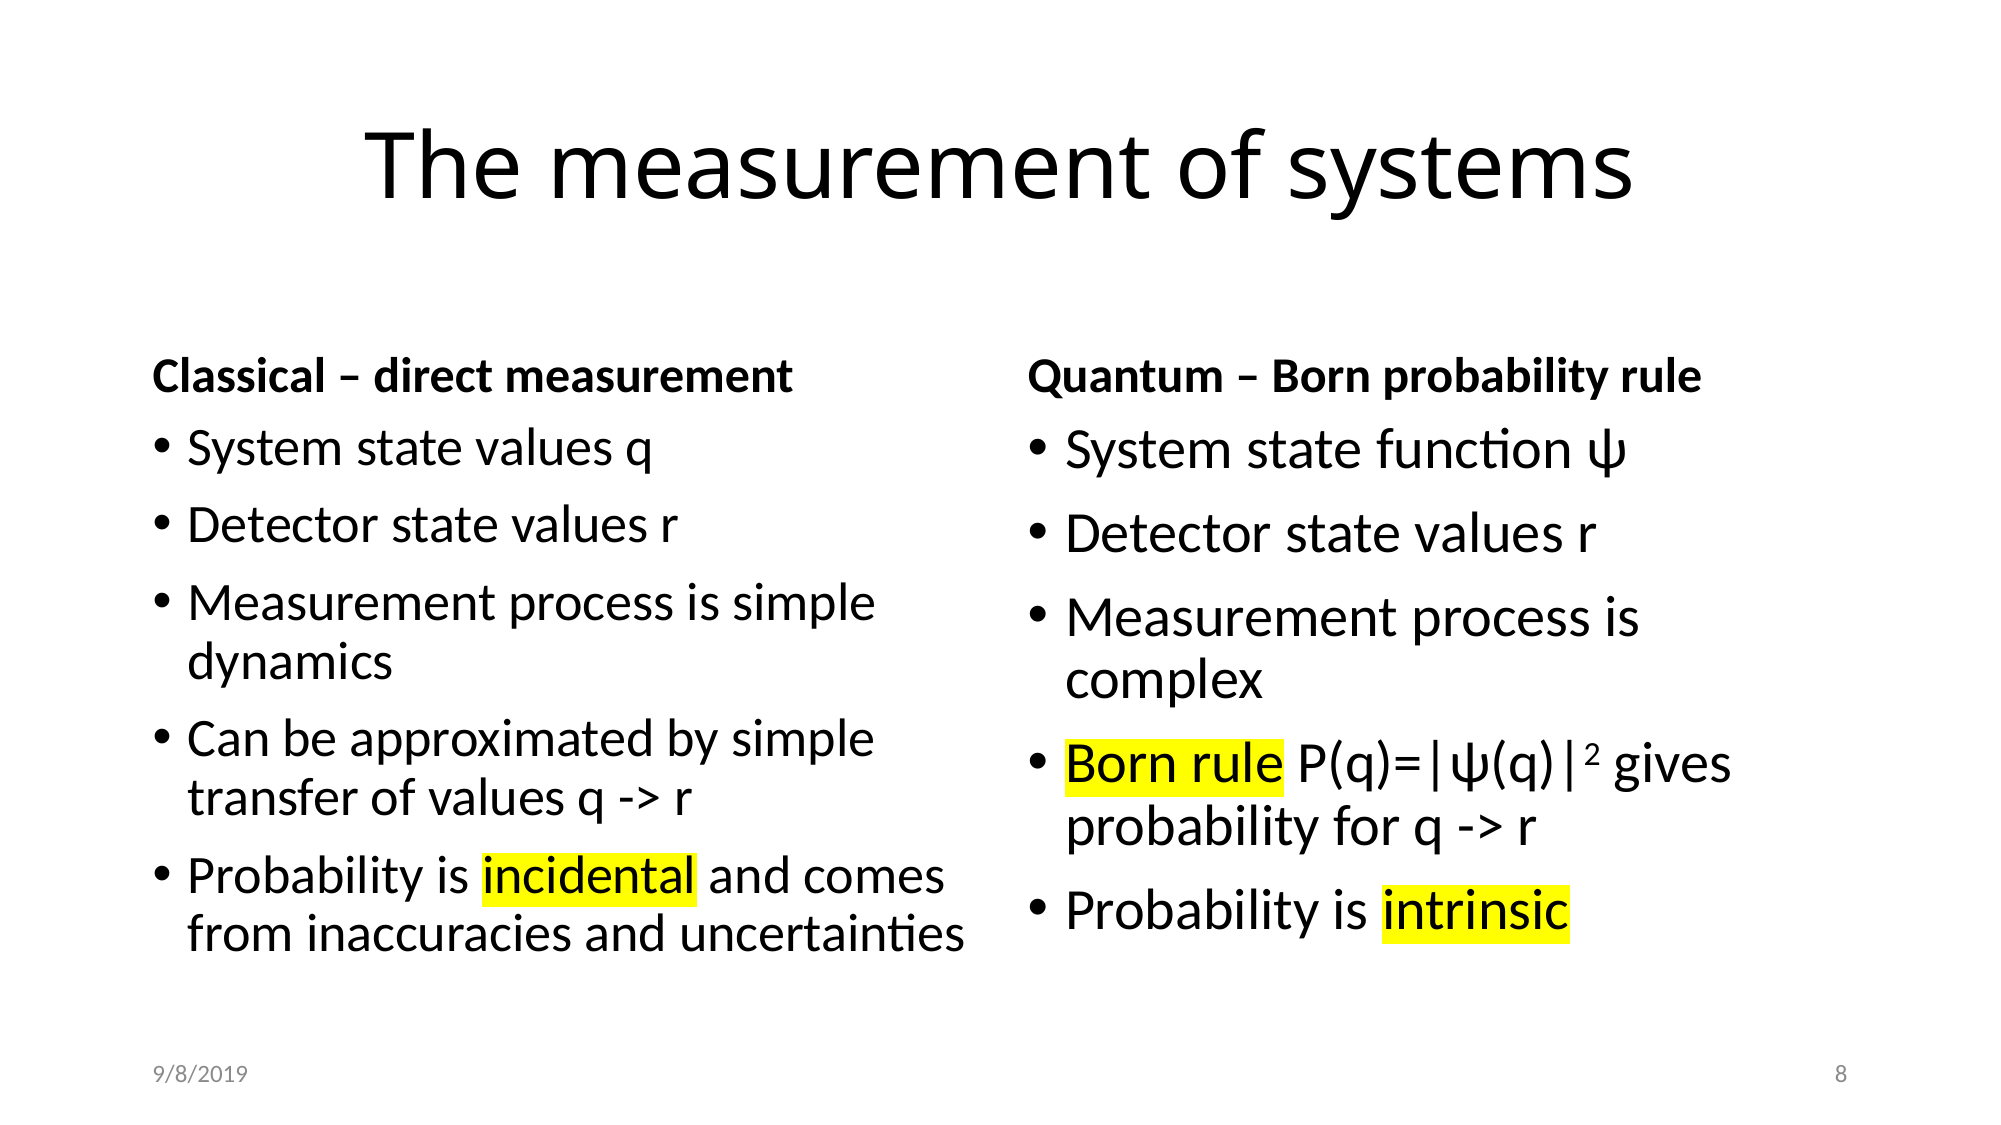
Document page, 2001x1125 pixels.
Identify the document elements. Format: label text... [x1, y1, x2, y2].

list Quantum – Born probability rule [1012, 275, 1863, 410]
list System state function ψ Detector state values r Measurement process is complex Born rule P(q)=|ψ(q)|2 gives probability for q -> r Probability is intrinsic [1012, 410, 1863, 1016]
list System state values q Detector state values r Measurement process is simple dynamics Can be approximated by simple transfer of values q -> r Probability is incidental and comes from inaccuracies and uncertainties [137, 410, 984, 1016]
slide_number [137, 1042, 588, 1103]
title The measurement of systems [137, 59, 1863, 278]
list Classical – direct measurement [137, 275, 984, 410]
slide_number 8 [1412, 1042, 1863, 1103]
